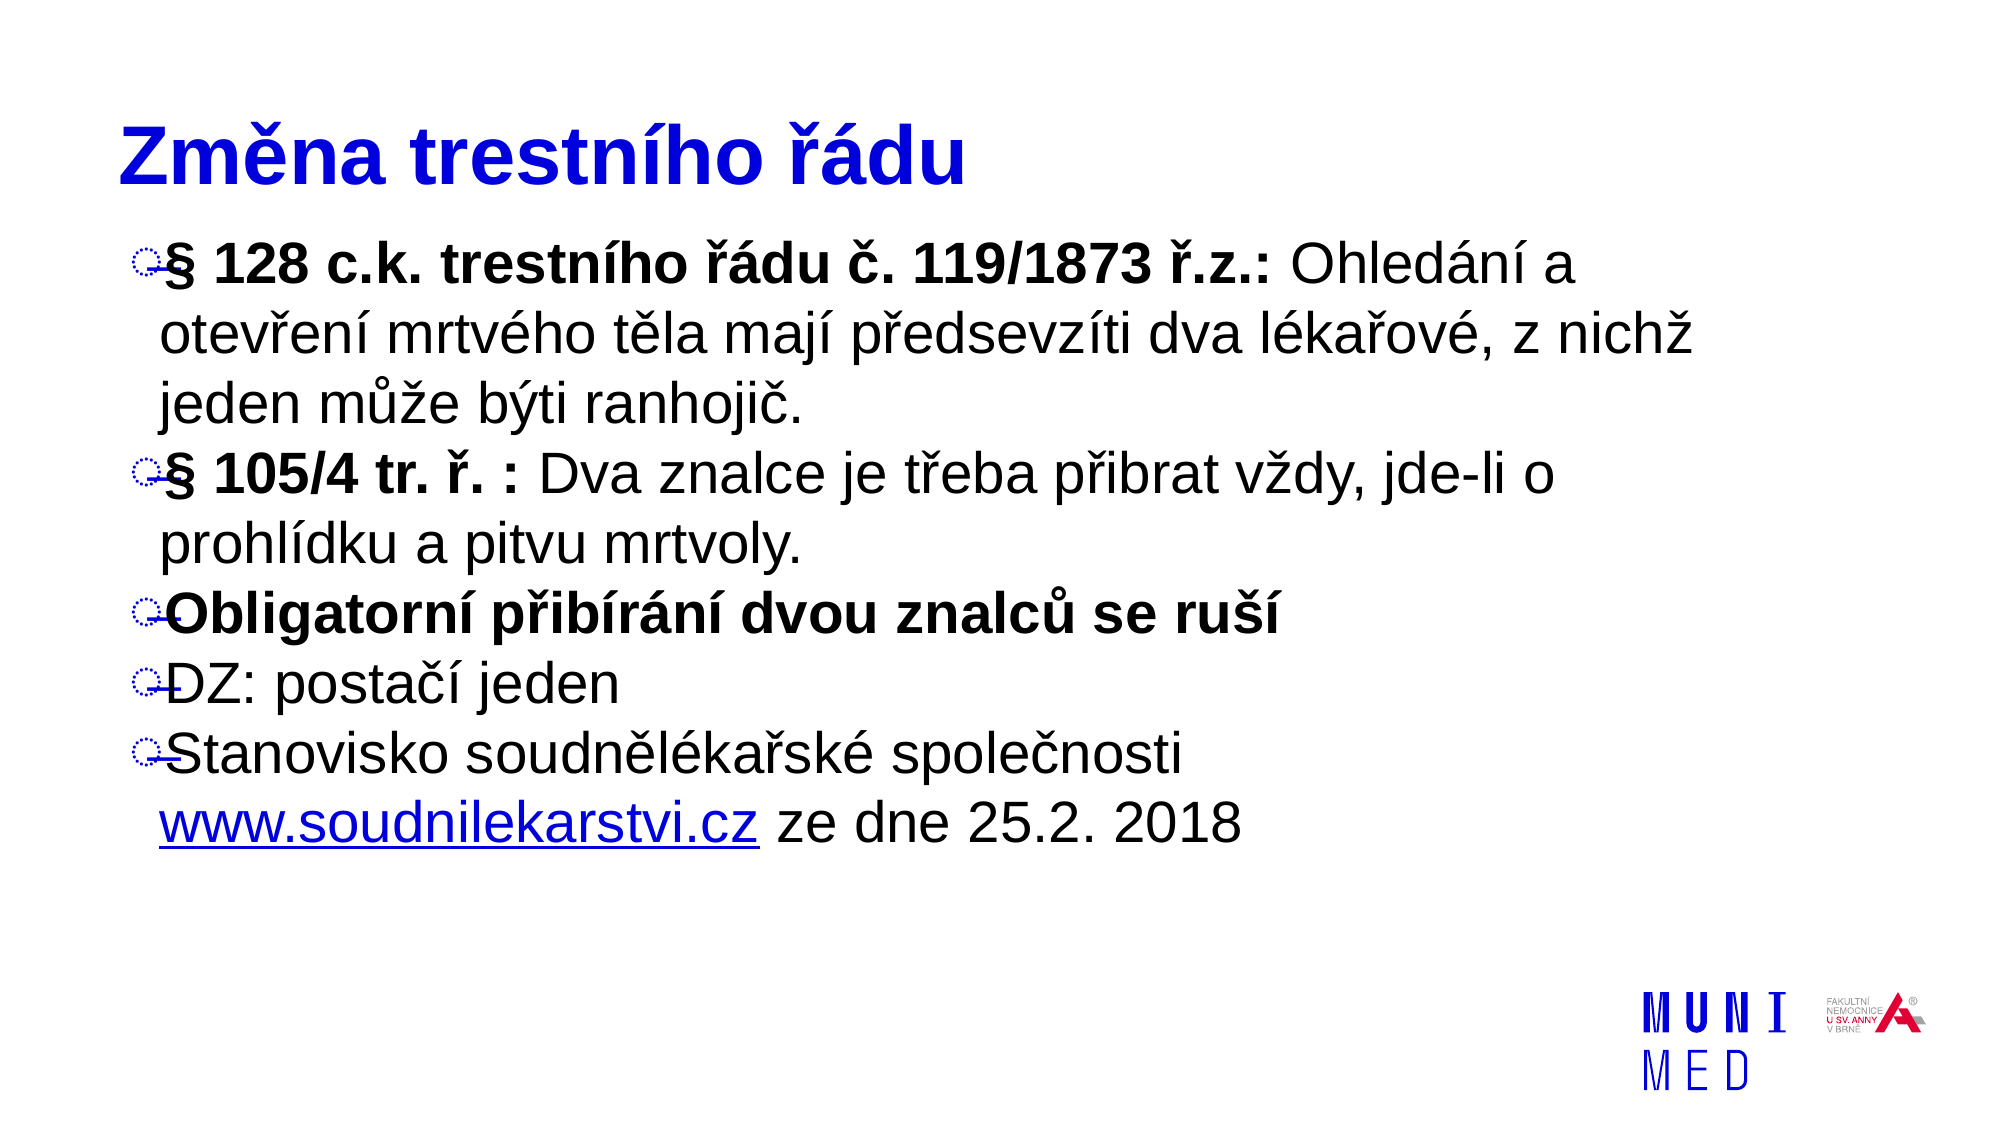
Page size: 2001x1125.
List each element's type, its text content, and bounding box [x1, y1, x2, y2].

title Změna trestního řádu [118, 118, 1883, 193]
list § 128 c.k. trestního řádu č. 119/1873 ř.z.: Ohledání a otevření mrtvého těla mají předsevzíti dva lékařové, z nichž jeden může býti ranhojič. § 105/4 tr. ř. : Dva znalce je třeba přibrat vždy, jde-li o prohlídku a pitvu mrtvoly. Obligatorní přibírání dvou znalců se ruší DZ: postačí jeden Stanovisko soudnělékařské společnosti www.soudnilekarstvi.cz ze dne 25.2. 2018 [118, 224, 1774, 968]
